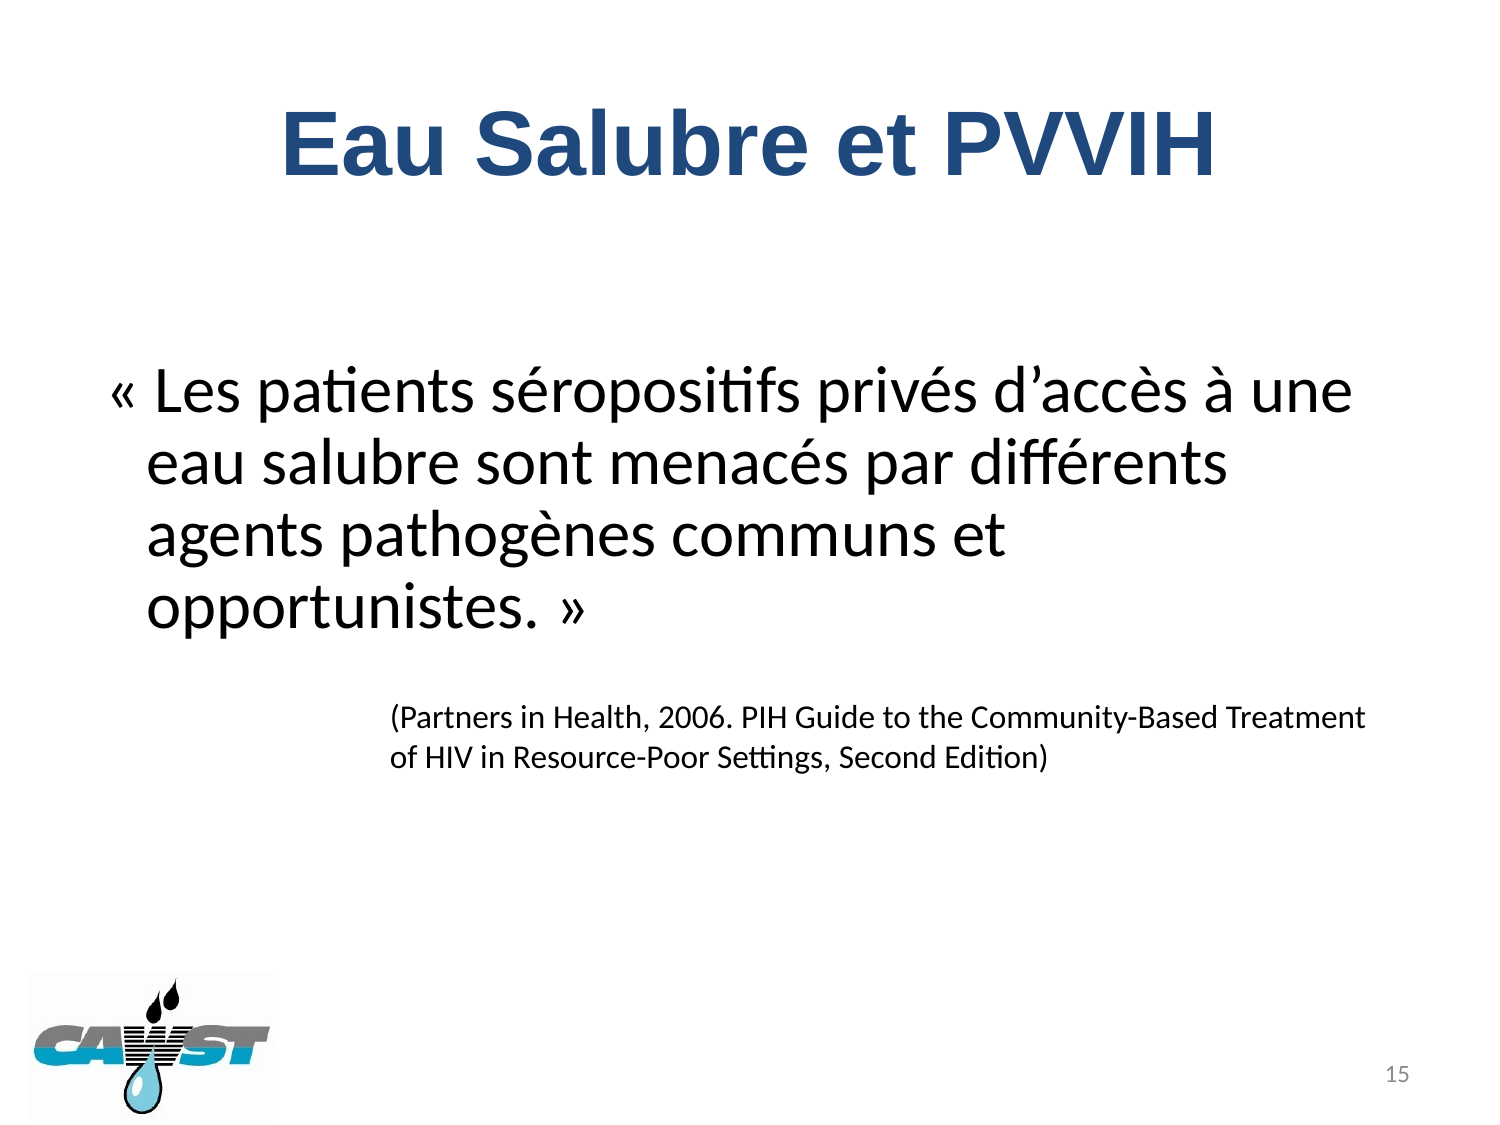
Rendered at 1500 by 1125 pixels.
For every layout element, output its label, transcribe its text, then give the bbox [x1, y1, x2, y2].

text_box (Partners in Health, 2006. PIH Guide to the Community-Based Treatment of HIV in Resource-Poor Settings, Second Edition) [375, 687, 1400, 783]
list « Les patients séropositifs privés d’accès à une eau salubre sont menacés par différents agents pathogènes communs et opportunistes. » [75, 262, 1425, 1005]
title Eau Salubre et PVVIH [75, 45, 1425, 233]
slide_number 15 [1074, 1042, 1425, 1103]
picture [29, 972, 274, 1125]
